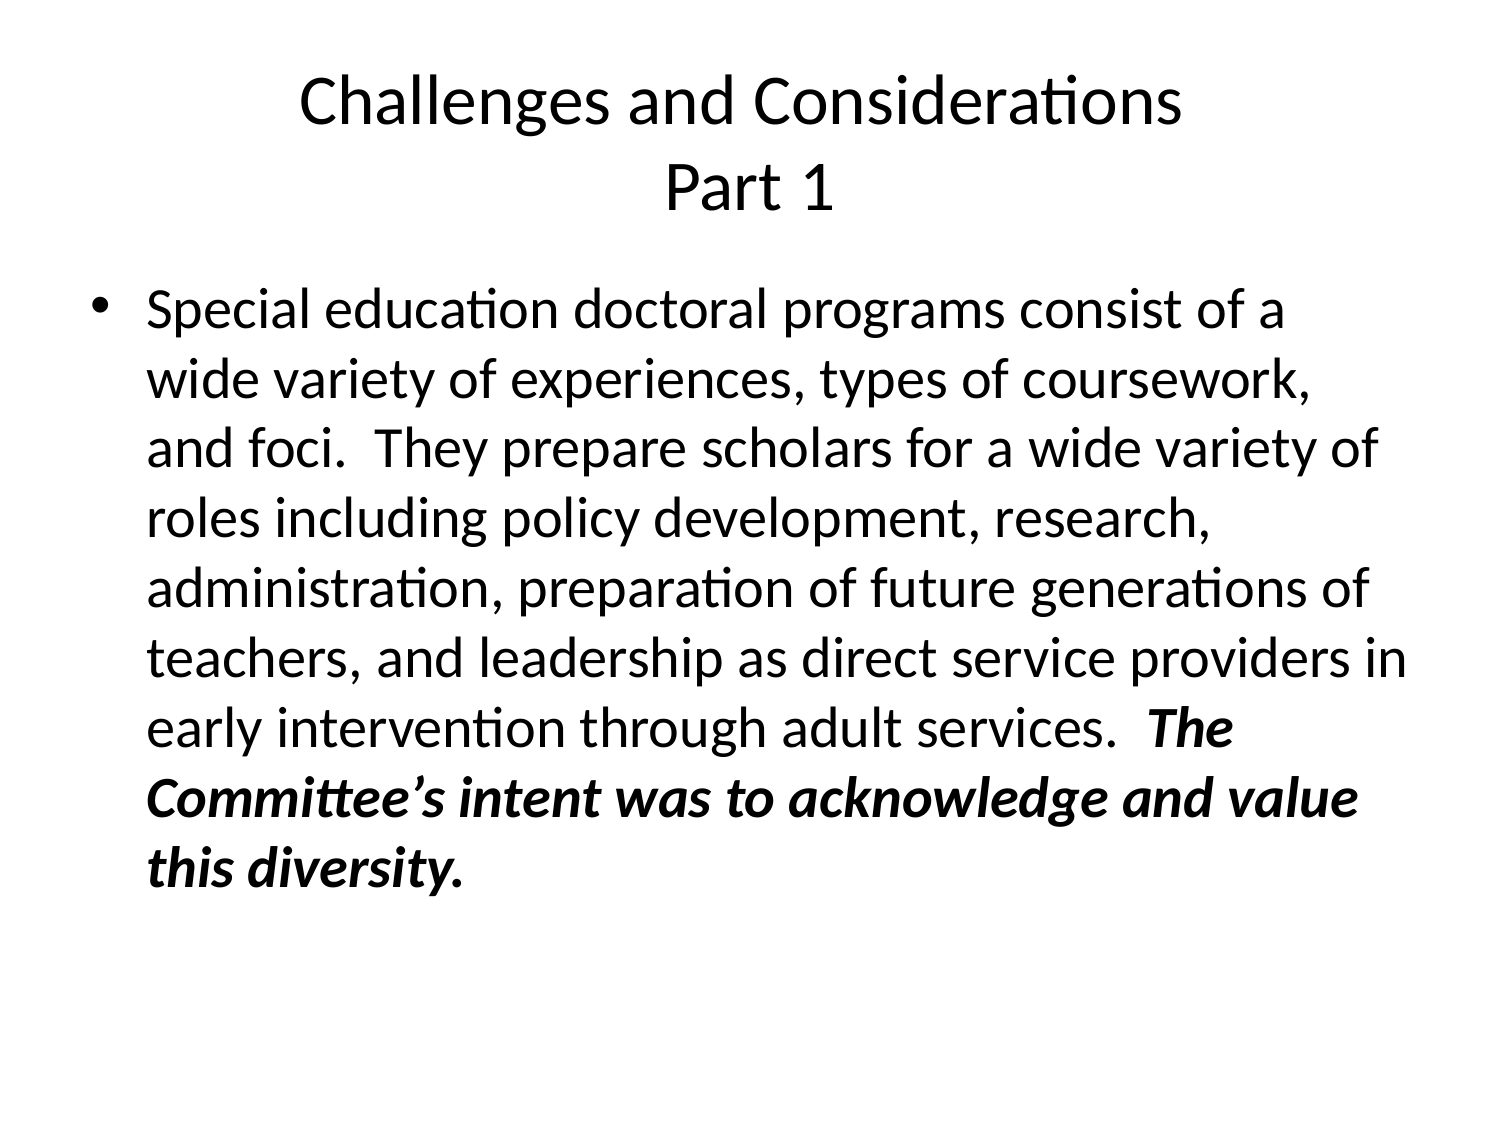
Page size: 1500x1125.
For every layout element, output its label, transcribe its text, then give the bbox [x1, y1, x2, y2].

title Challenges and Considerations Part 1 [75, 45, 1425, 233]
list Special education doctoral programs consist of a wide variety of experiences, types of coursework, and foci. They prepare scholars for a wide variety of roles including policy development, research, administration, preparation of future generations of teachers, and leadership as direct service providers in early intervention through adult services. The Committee’s intent was to acknowledge and value this diversity. [75, 262, 1425, 1005]
